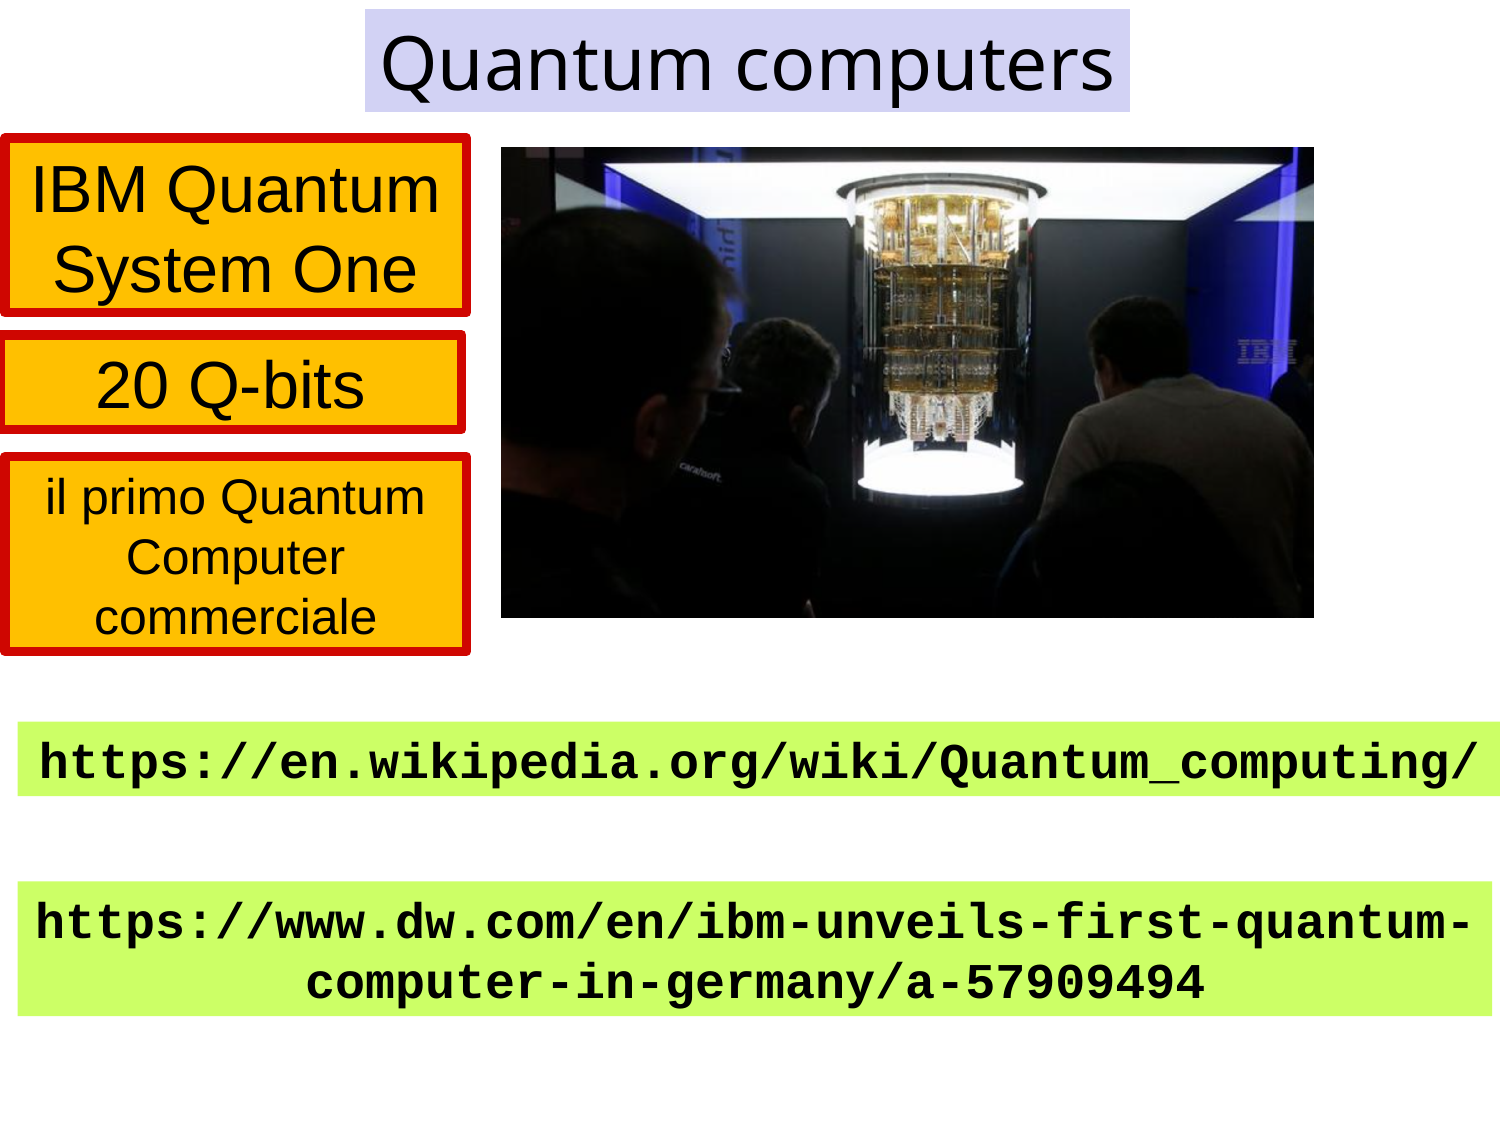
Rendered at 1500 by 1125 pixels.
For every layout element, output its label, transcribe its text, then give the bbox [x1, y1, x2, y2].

picture [501, 147, 1314, 619]
text_box IBM Quantum System One [4, 138, 467, 313]
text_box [17, 721, 1500, 1018]
text_box il primo Quantum Computer commerciale [4, 456, 467, 652]
text_box Quantum computers [364, 7, 1131, 113]
text_box 20 Q-bits [0, 334, 462, 430]
